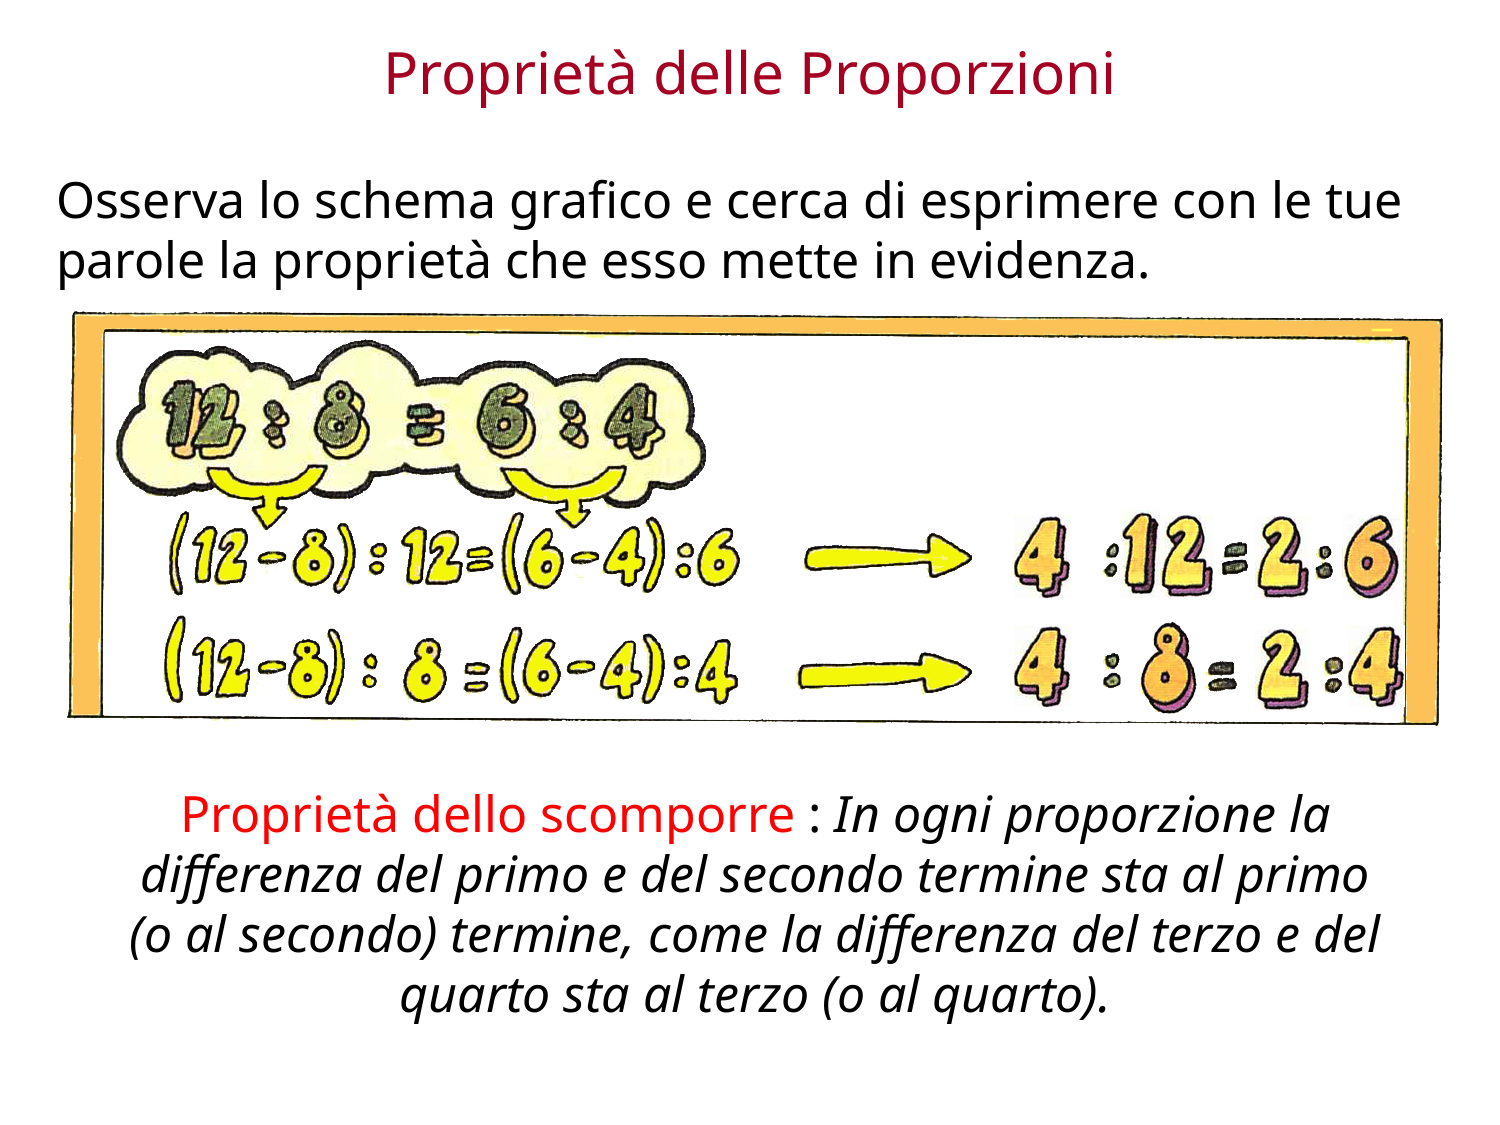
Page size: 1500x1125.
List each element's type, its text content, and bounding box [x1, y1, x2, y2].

picture [64, 302, 1446, 728]
text_box Proprietà delle Proporzioni [0, 0, 1500, 142]
text_box Proprietà dello scomporre : In ogni proporzione la differenza del primo e del secondo termine sta al primo (o al secondo) termine, come la differenza del terzo e del quarto sta al terzo (o al quarto). [100, 775, 1412, 1030]
text_box Osserva lo schema grafico e cerca di esprimere con le tue parole la proprietà che esso mette in evidenza. [41, 160, 1459, 296]
